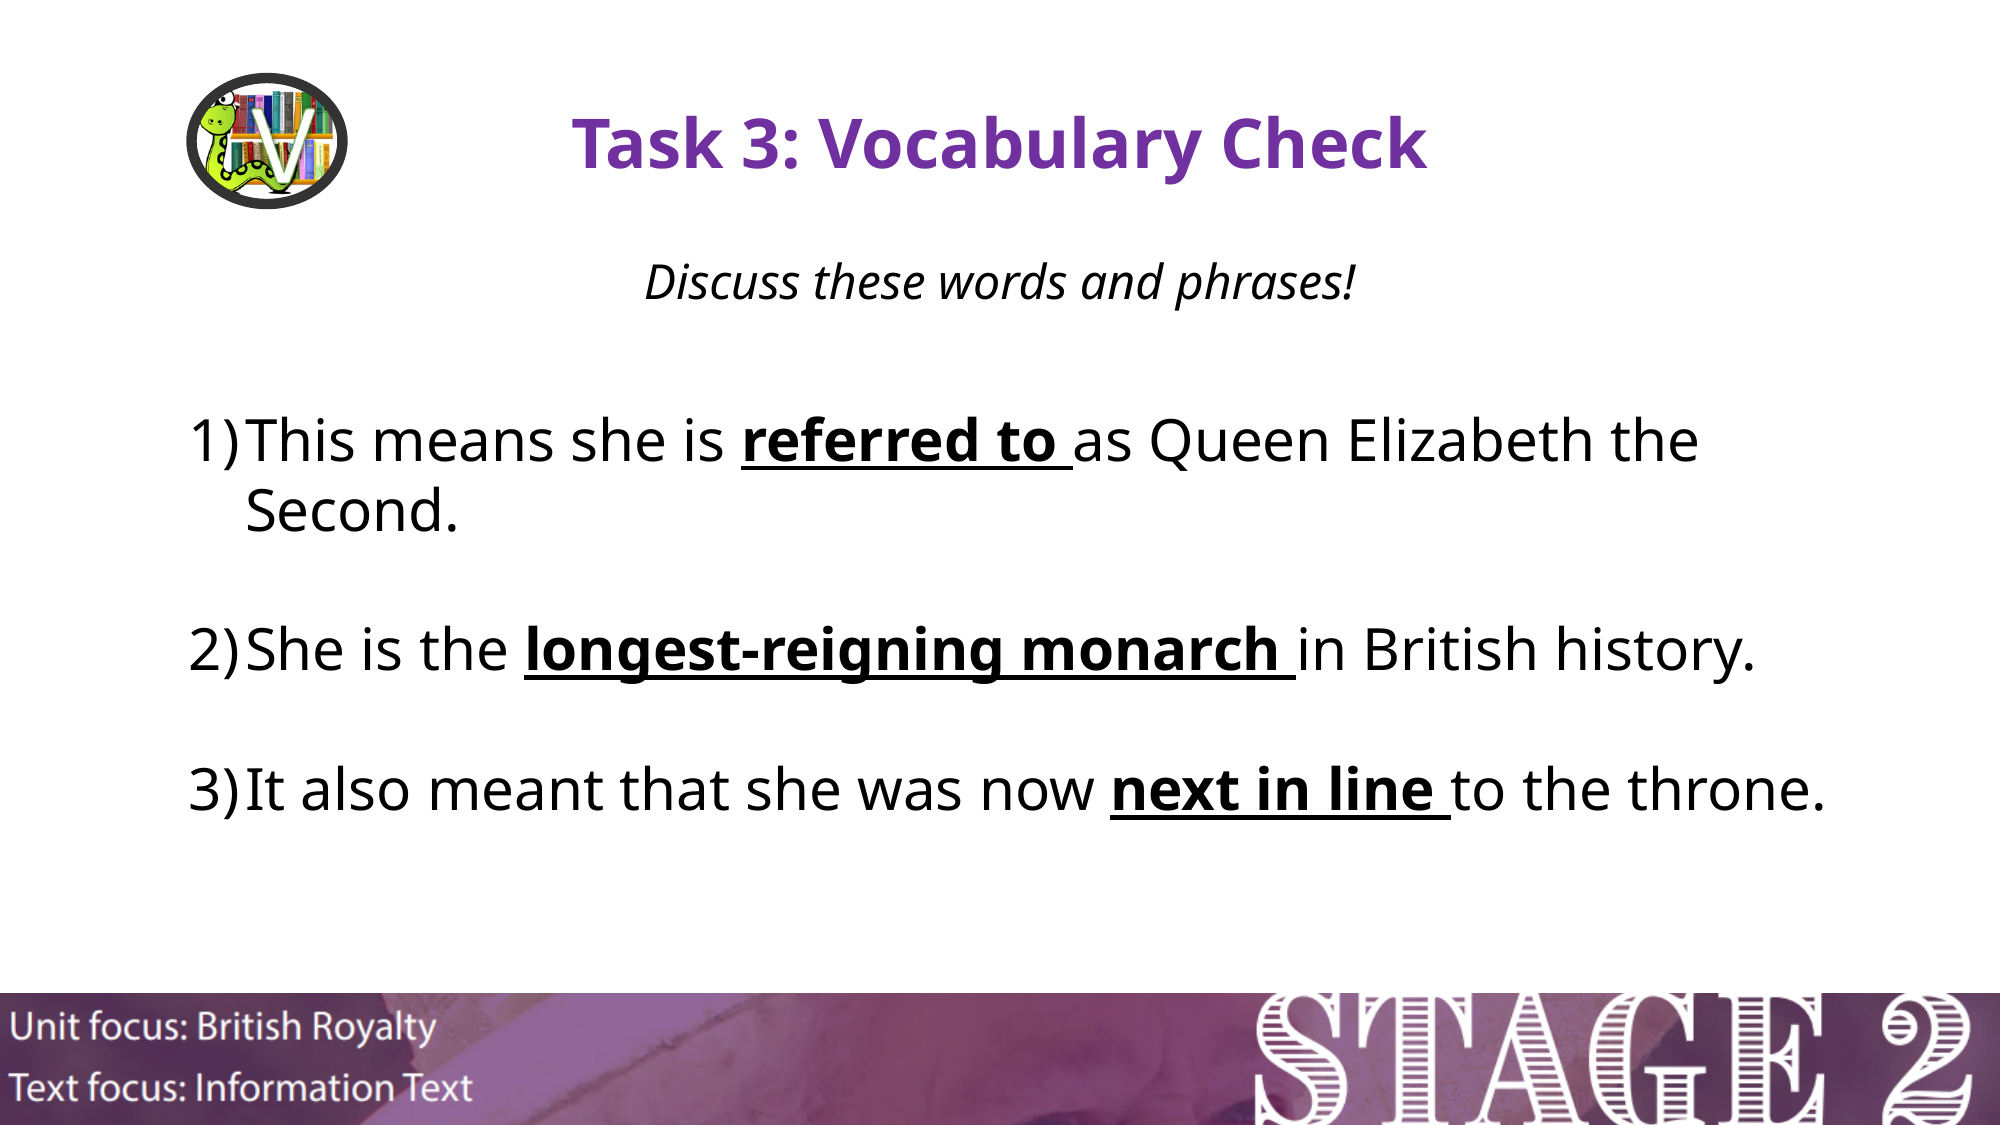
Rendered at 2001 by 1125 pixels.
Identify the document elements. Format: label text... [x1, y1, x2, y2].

picture [0, 993, 2000, 1125]
picture [191, 78, 343, 205]
text_box This means she is referred to as Queen Elizabeth the Second. She is the longest-reigning monarch in British history. It also meant that she was now next in line to the throne. [173, 395, 1899, 830]
title Task 3: Vocabulary Check Discuss these words and phrases! [137, 101, 1863, 319]
